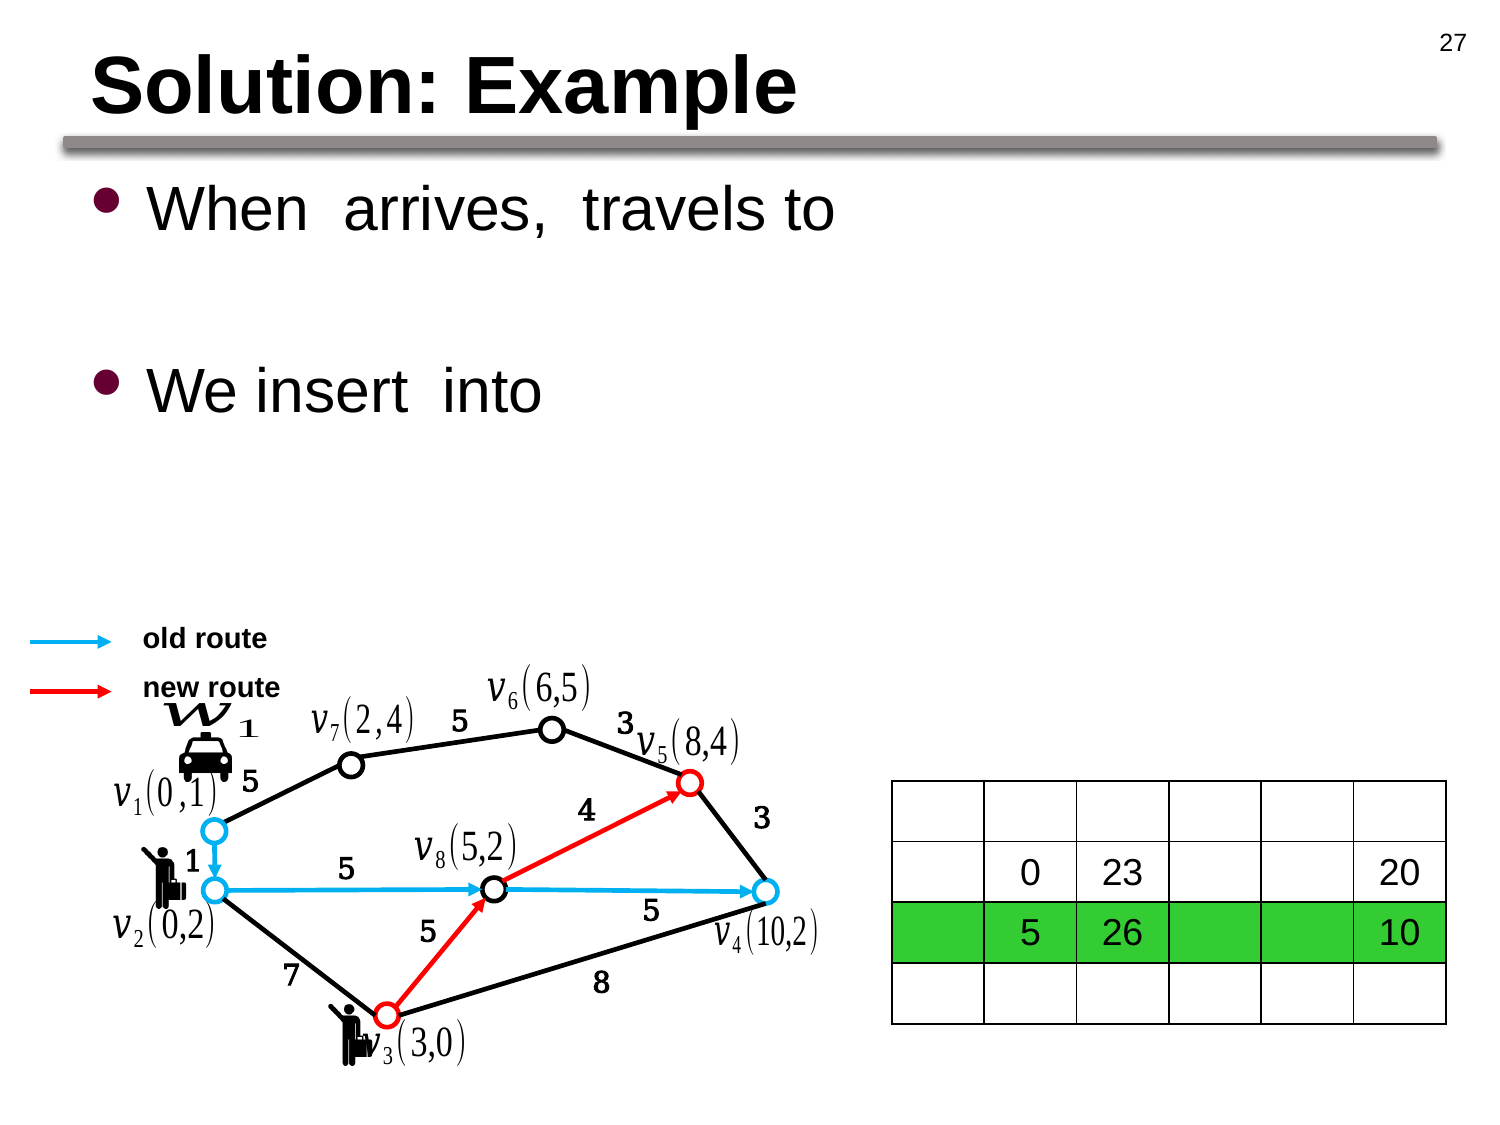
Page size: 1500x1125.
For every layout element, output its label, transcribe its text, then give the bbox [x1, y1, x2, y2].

slide_number 27 [1131, 18, 1483, 62]
title Solution: Example [75, 20, 1425, 138]
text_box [29, 611, 819, 1072]
